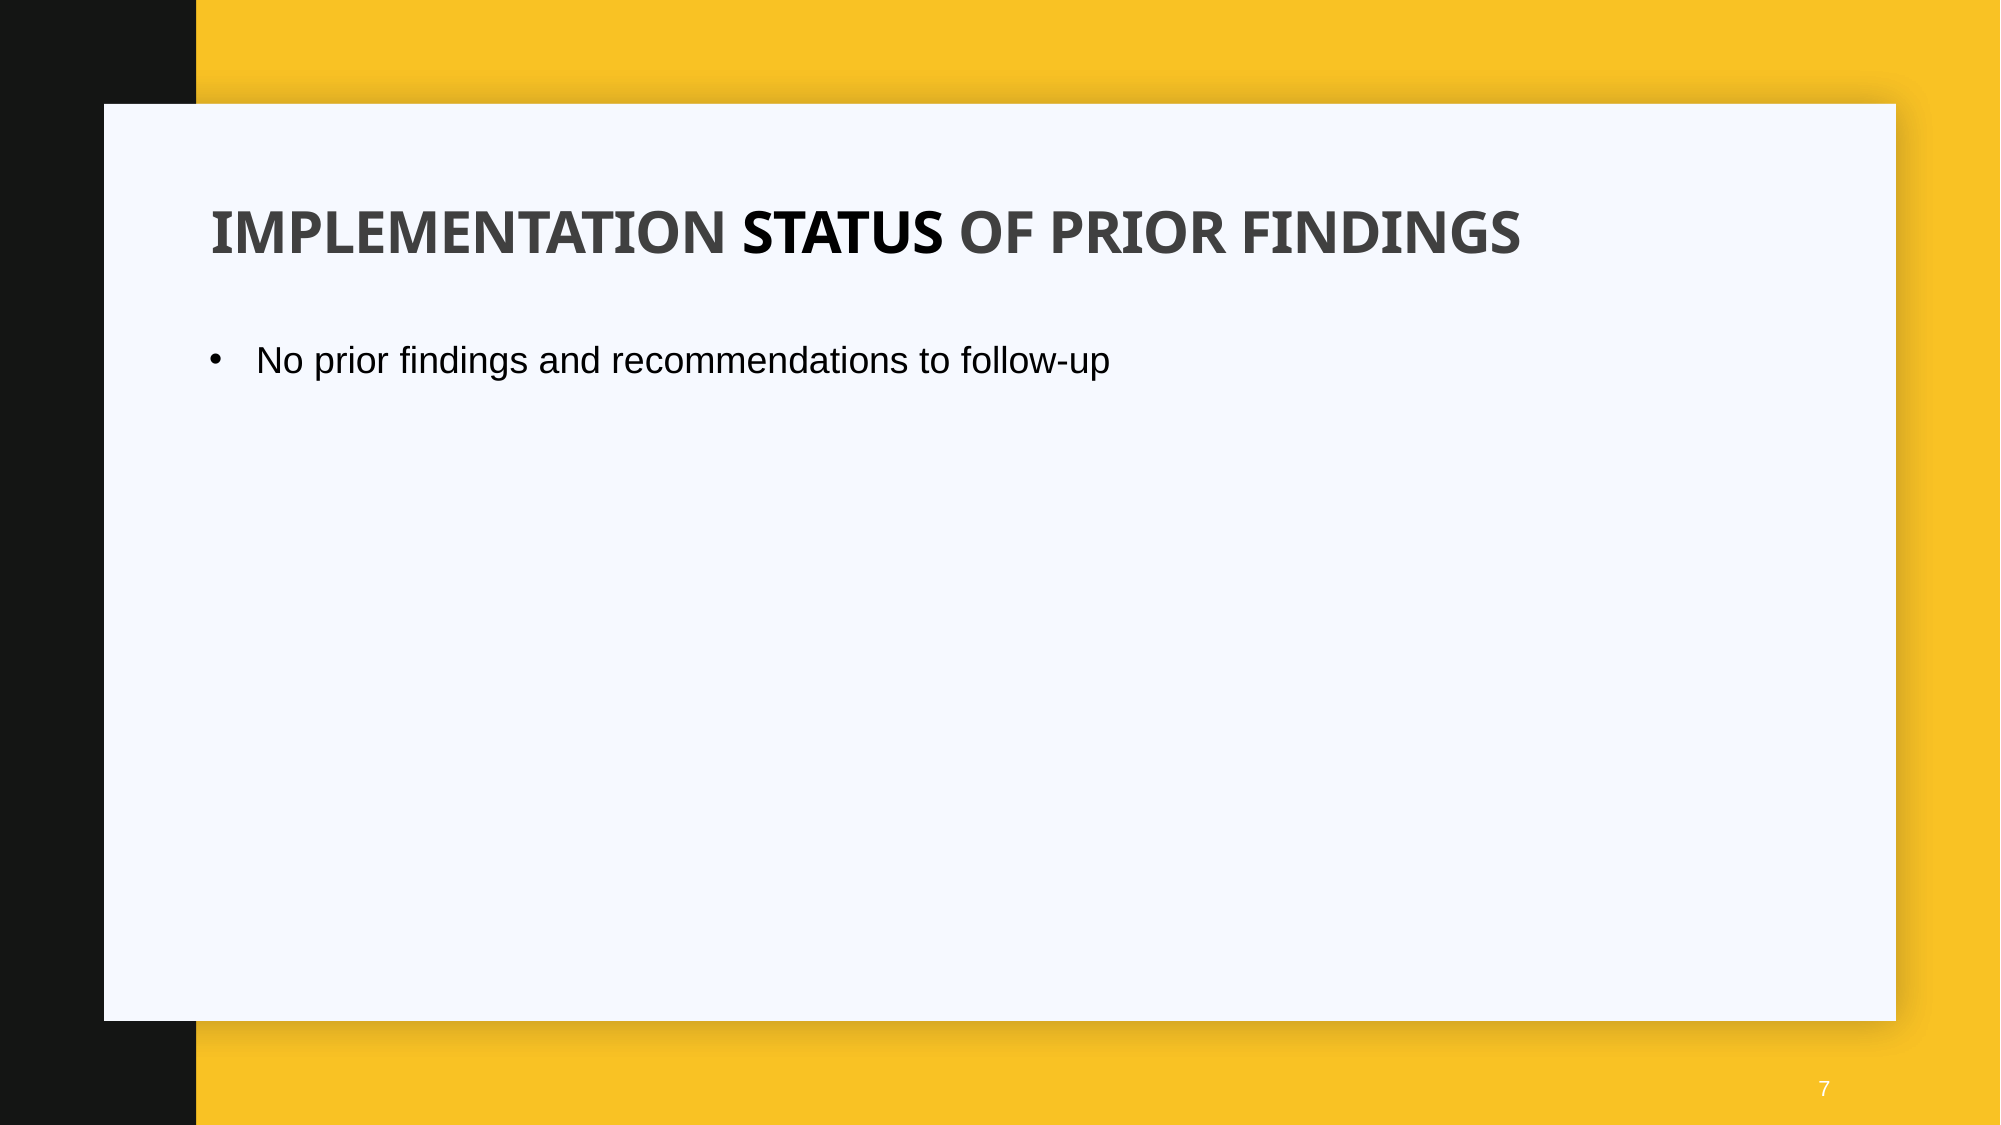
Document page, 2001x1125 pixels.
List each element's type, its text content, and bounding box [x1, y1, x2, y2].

title IMPLEMENTATION STATUS OF PRIOR FINDINGs [196, 154, 1888, 314]
list No prior findings and recommendations to follow-up [209, 326, 1728, 931]
slide_number 7 [1803, 1057, 1932, 1118]
